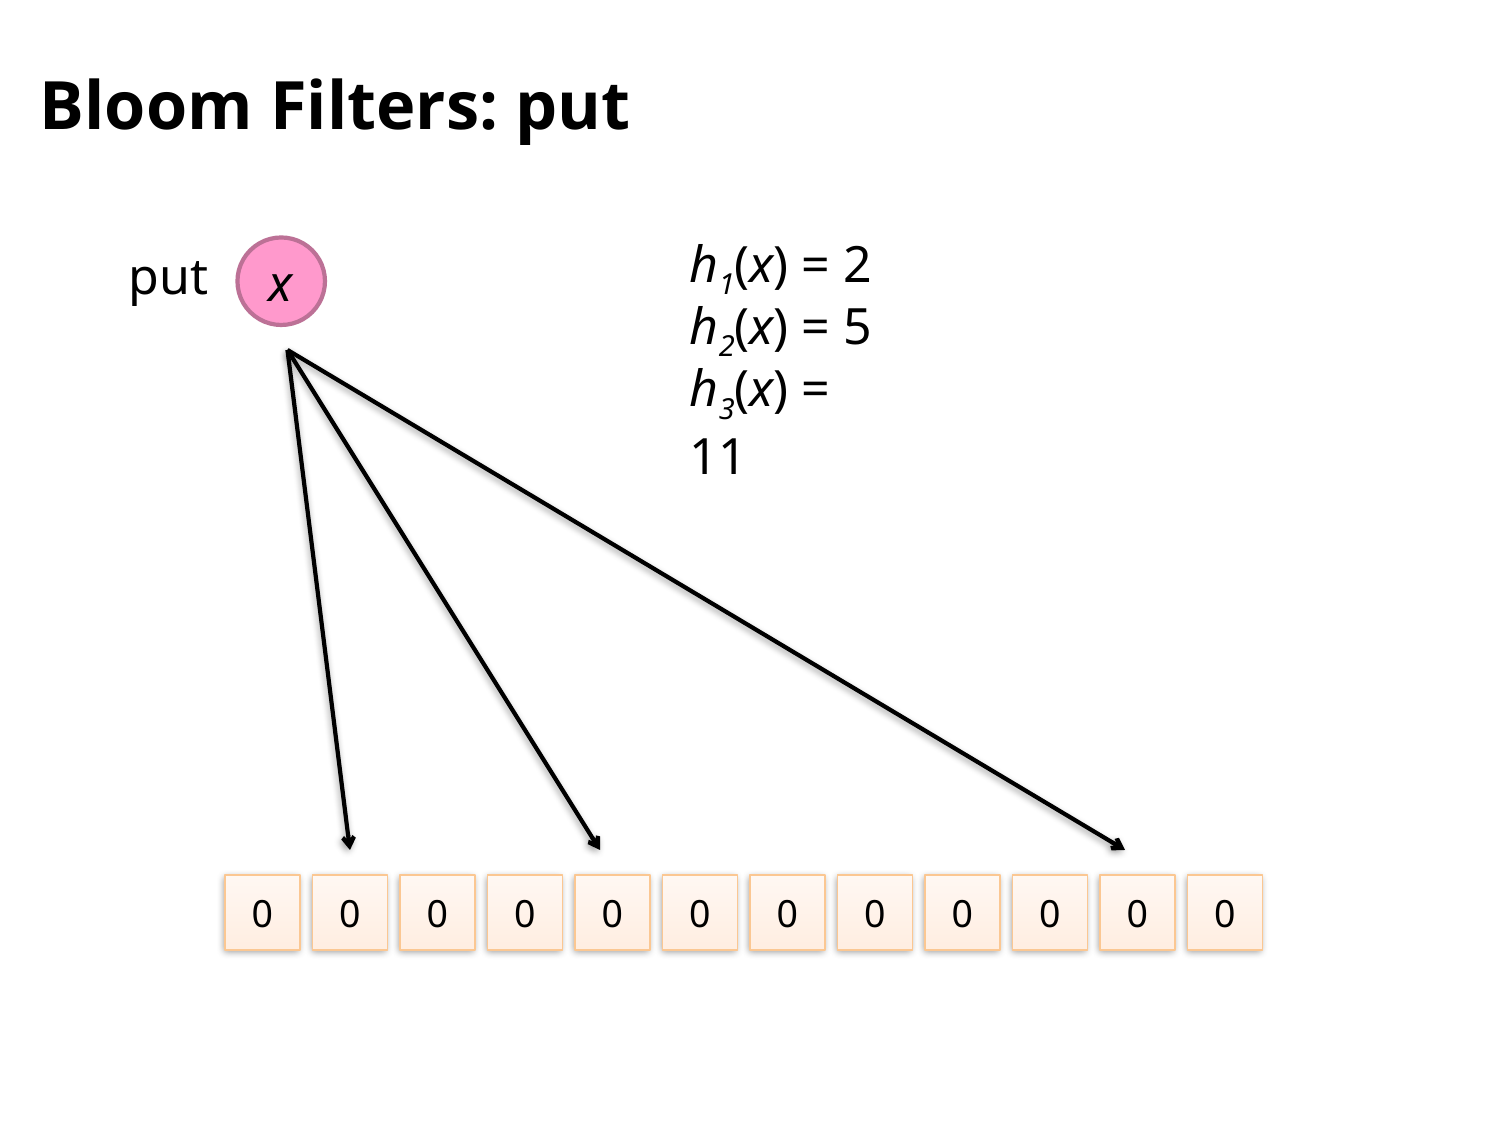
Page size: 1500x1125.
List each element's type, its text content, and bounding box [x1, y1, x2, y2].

text_box 0 [1099, 874, 1176, 951]
text_box 0 [1187, 874, 1263, 951]
text_box 0 [399, 874, 476, 951]
text_box 0 [224, 874, 301, 951]
text_box 0 [749, 874, 826, 951]
text_box 0 [487, 874, 563, 951]
text_box 0 [924, 874, 1001, 951]
text_box h1(x) = 2 [674, 224, 913, 286]
text_box x [238, 235, 328, 328]
text_box 0 [574, 874, 651, 951]
text_box 0 [1012, 874, 1088, 951]
text_box put [99, 237, 238, 313]
title Bloom Filters: put [24, 18, 1451, 188]
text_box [287, 349, 1126, 851]
text_box h2(x) = 5 [674, 286, 913, 348]
text_box 0 [312, 874, 388, 951]
text_box 0 [837, 874, 913, 951]
text_box 0 [662, 874, 738, 951]
